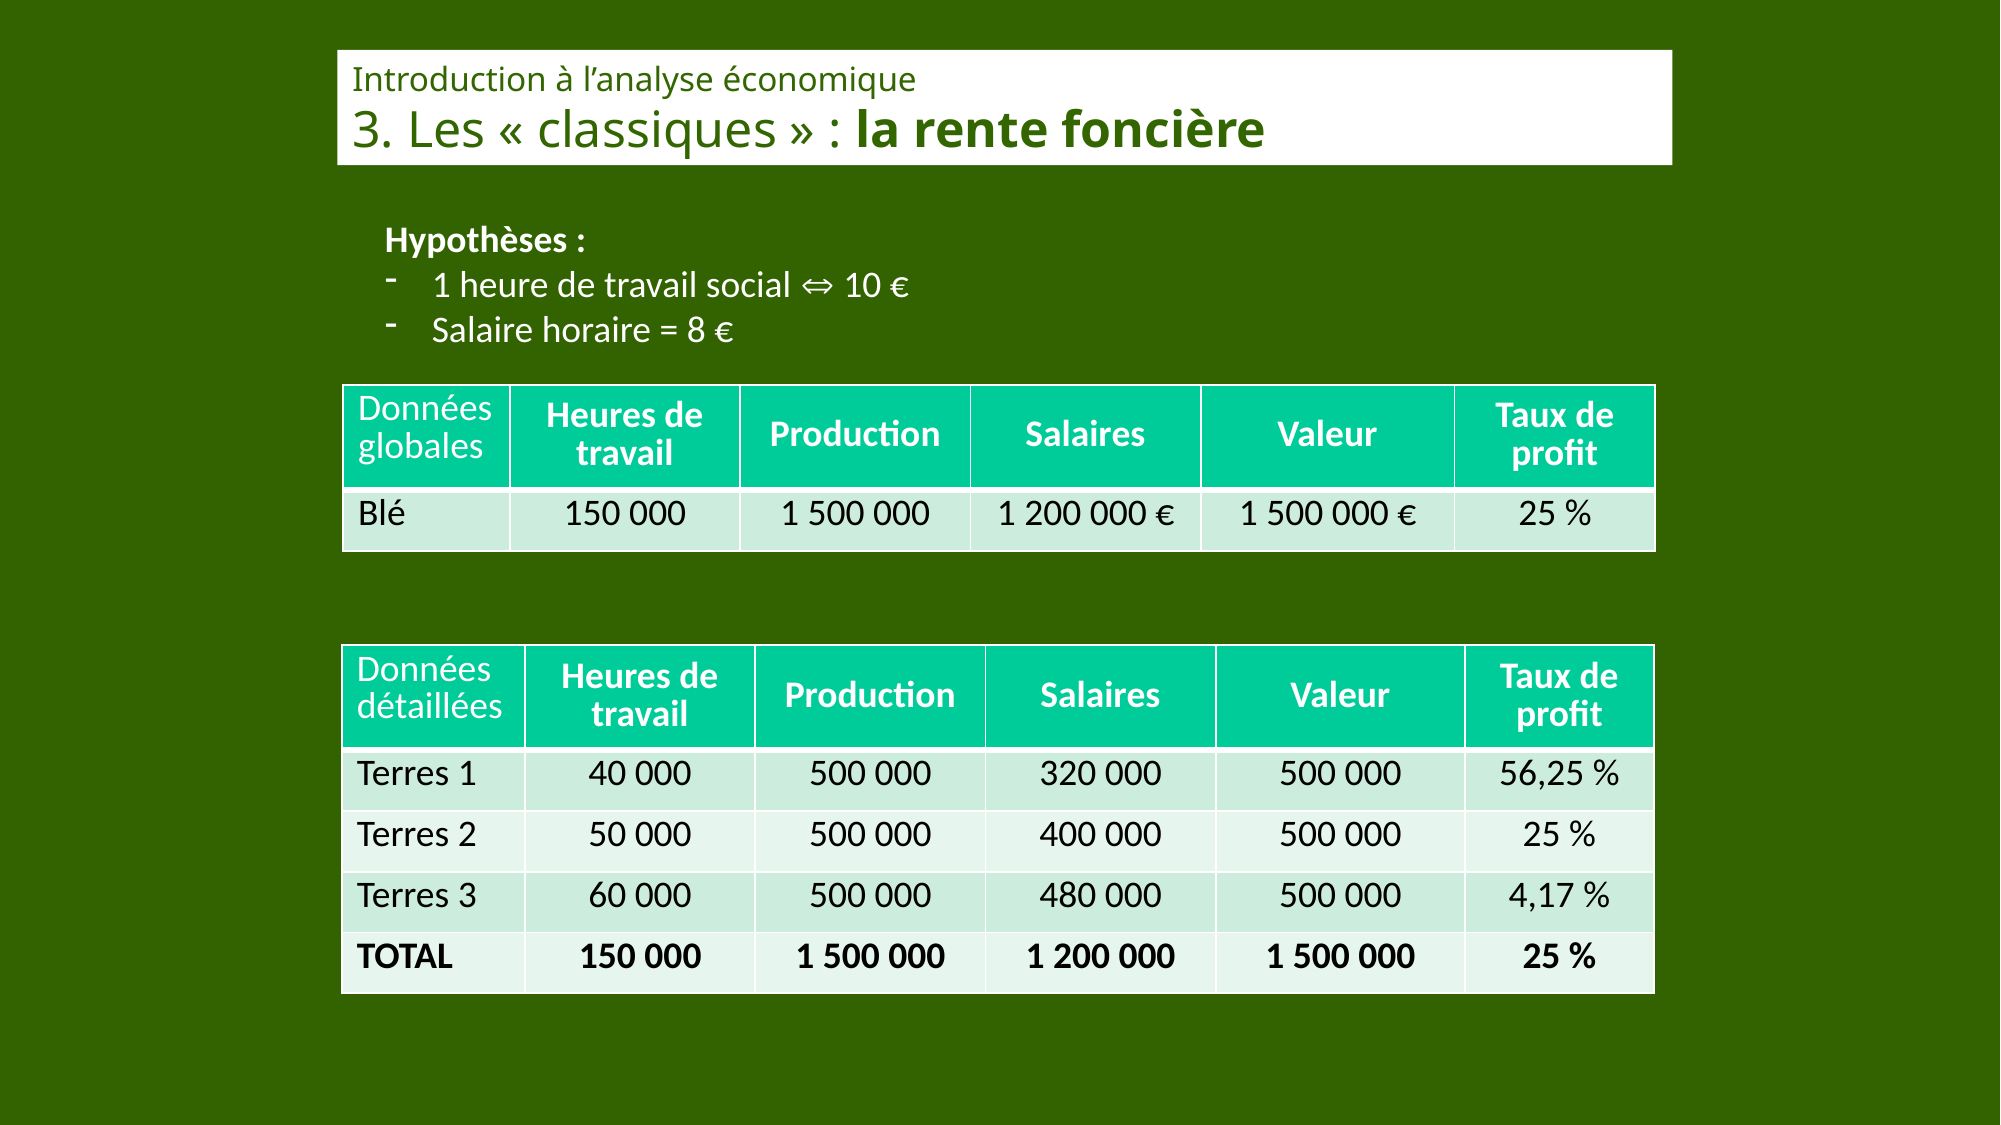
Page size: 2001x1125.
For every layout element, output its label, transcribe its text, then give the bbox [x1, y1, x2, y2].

table_header Production [756, 646, 985, 747]
table_cell 500 000 [1217, 873, 1464, 932]
table_cell 40 000 [526, 753, 754, 810]
table_cell 1 200 000 [986, 933, 1215, 992]
table_header Taux de profit [1466, 646, 1653, 747]
table_cell Blé [344, 493, 509, 550]
table_cell 500 000 [756, 753, 985, 810]
table_cell Terres 1 [343, 753, 524, 810]
table_cell 1 500 000 [741, 493, 970, 550]
table_cell 1 500 000 [756, 933, 985, 992]
table_header Valeur [1202, 386, 1454, 487]
table_cell 1 500 000 [1217, 933, 1464, 992]
table_header Production [741, 386, 970, 487]
table_cell 25 % [1466, 933, 1653, 992]
table_cell Terres 3 [343, 873, 524, 932]
table_cell 500 000 [756, 873, 985, 932]
table_cell 1 500 000 € [1202, 493, 1454, 550]
text_box Introduction à l’analyse économique 3. Les « classiques » : la rente foncière [337, 49, 1673, 166]
table_cell 4,17 % [1466, 873, 1653, 932]
table_header Salaires [986, 646, 1215, 747]
table_cell TOTAL [343, 933, 524, 992]
table_cell 500 000 [1217, 812, 1464, 871]
table_cell 480 000 [986, 873, 1215, 932]
table_cell 150 000 [511, 493, 739, 550]
table_cell 25 % [1455, 493, 1654, 550]
table_header Heures de travail [526, 646, 754, 747]
table_cell 150 000 [526, 933, 754, 992]
table_cell 25 % [1466, 812, 1653, 871]
table_header Salaires [971, 386, 1200, 487]
table_cell 320 000 [986, 753, 1215, 810]
table_cell 500 000 [1217, 753, 1464, 810]
table_cell 400 000 [986, 812, 1215, 871]
table_cell 56,25 % [1466, 753, 1653, 810]
table_cell 500 000 [756, 812, 985, 871]
table_header Valeur [1217, 646, 1464, 747]
table_header Heures de travail [511, 386, 739, 487]
text_box Hypothèses : 1 heure de travail social  10 € Salaire horaire = 8 € [370, 207, 1626, 358]
table_header Données détaillées [343, 646, 524, 747]
table_cell 50 000 [526, 812, 754, 871]
table_header Taux de profit [1455, 386, 1654, 487]
table_cell 60 000 [526, 873, 754, 932]
table_cell 1 200 000 € [971, 493, 1200, 550]
table_cell Terres 2 [343, 812, 524, 871]
table_header Données globales [344, 386, 509, 487]
